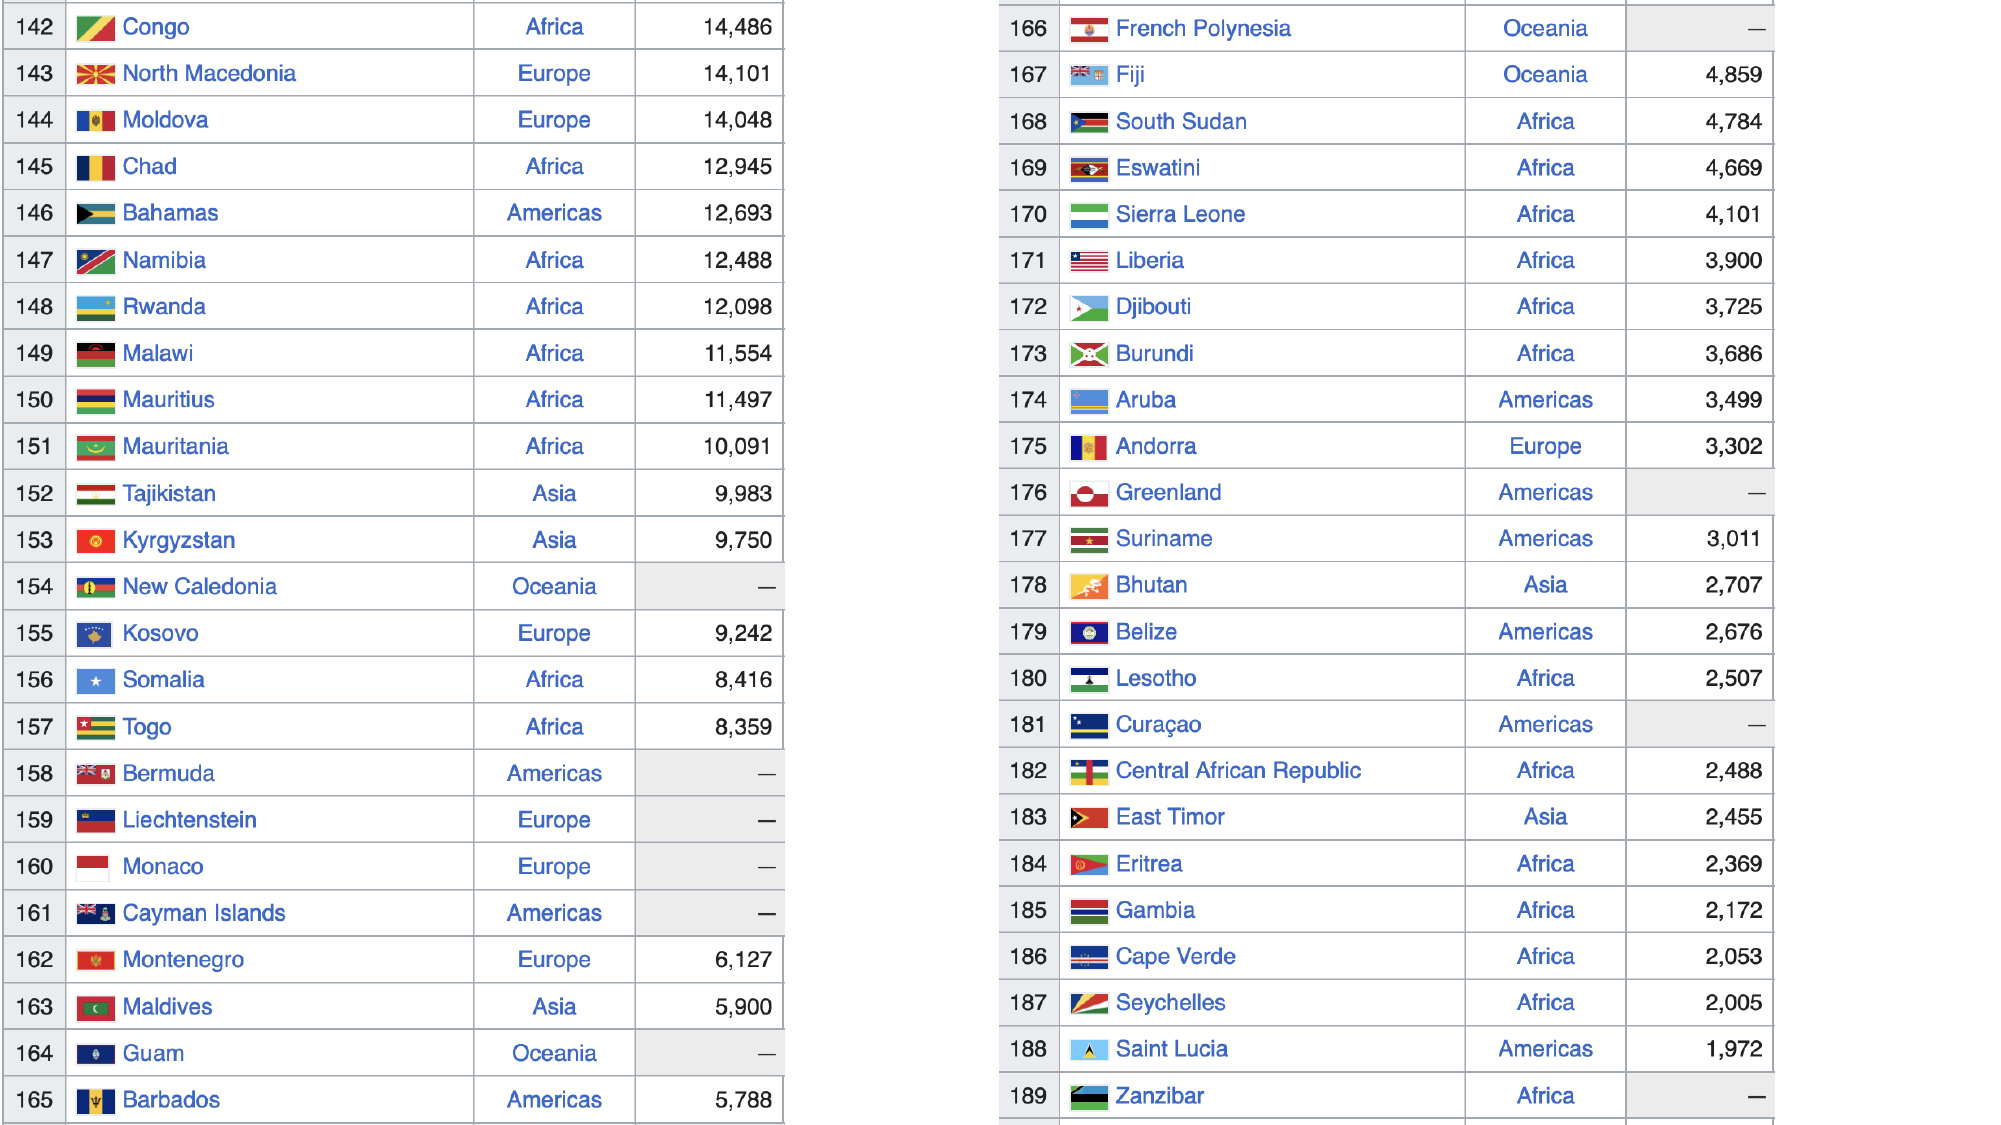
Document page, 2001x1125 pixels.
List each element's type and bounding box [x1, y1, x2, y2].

picture [0, 0, 785, 1125]
picture [999, 0, 1775, 1125]
